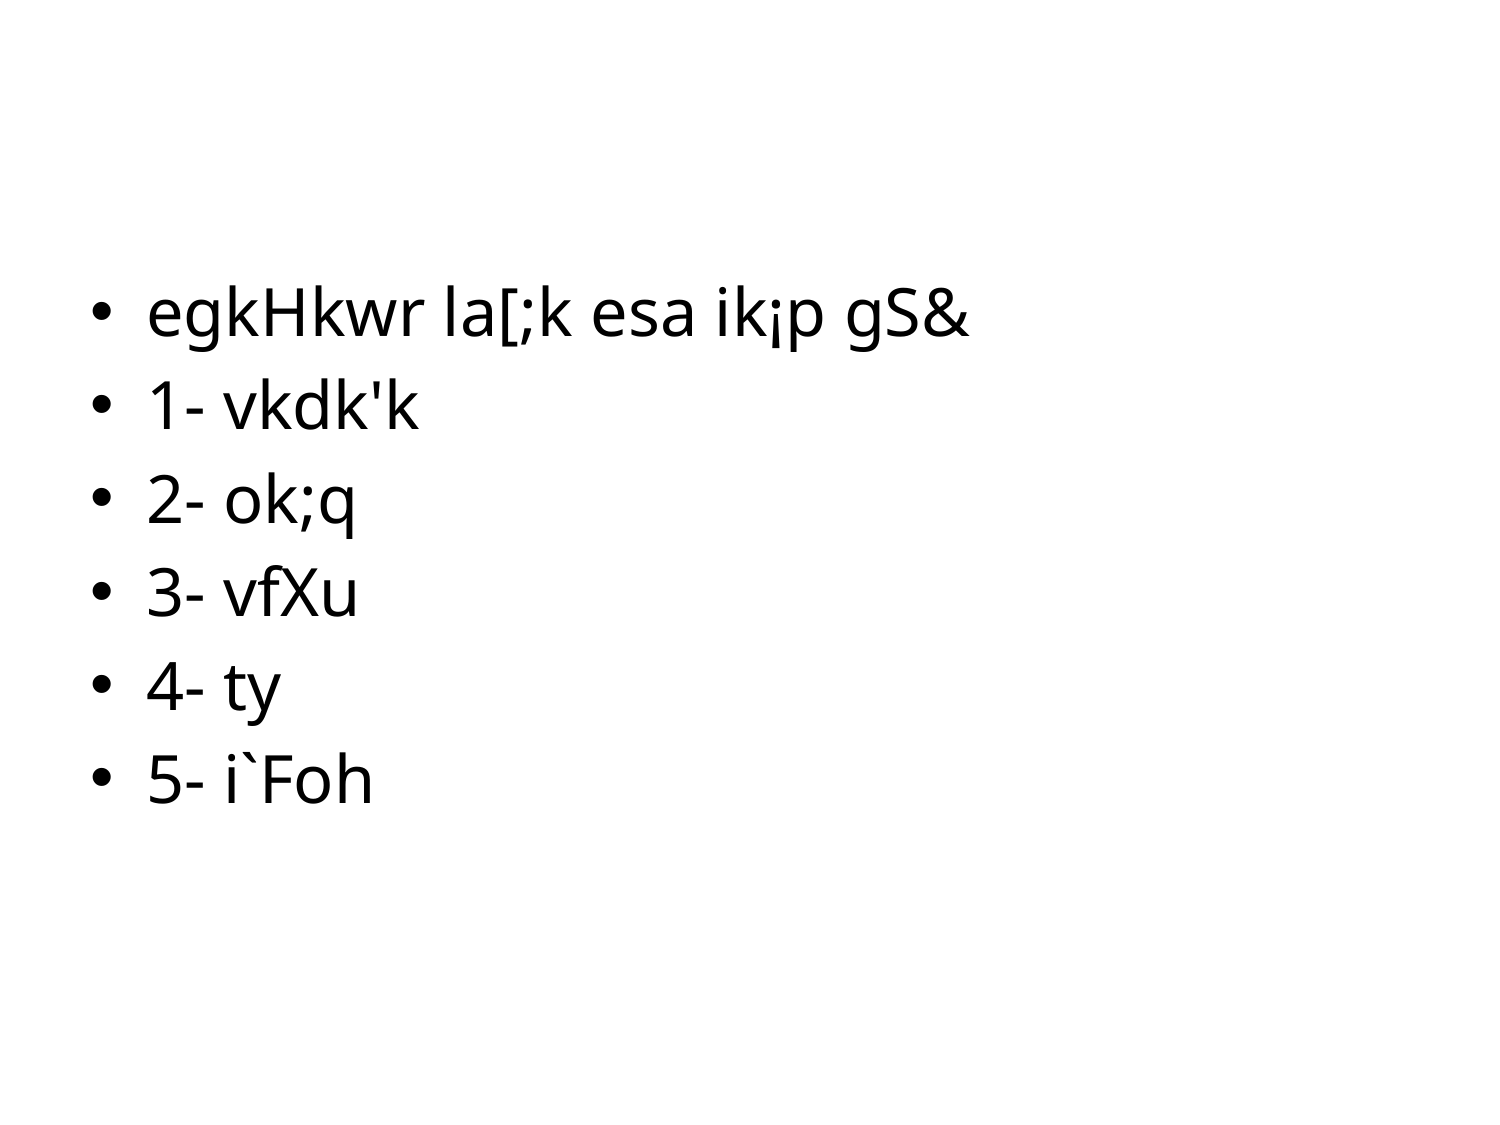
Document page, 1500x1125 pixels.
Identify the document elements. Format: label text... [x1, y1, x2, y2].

list egkHkwr la[;k esa ik¡p gS& 1- vkdk'k 2- ok;q 3- vfXu 4- ty 5- i`Foh [75, 262, 1425, 1005]
